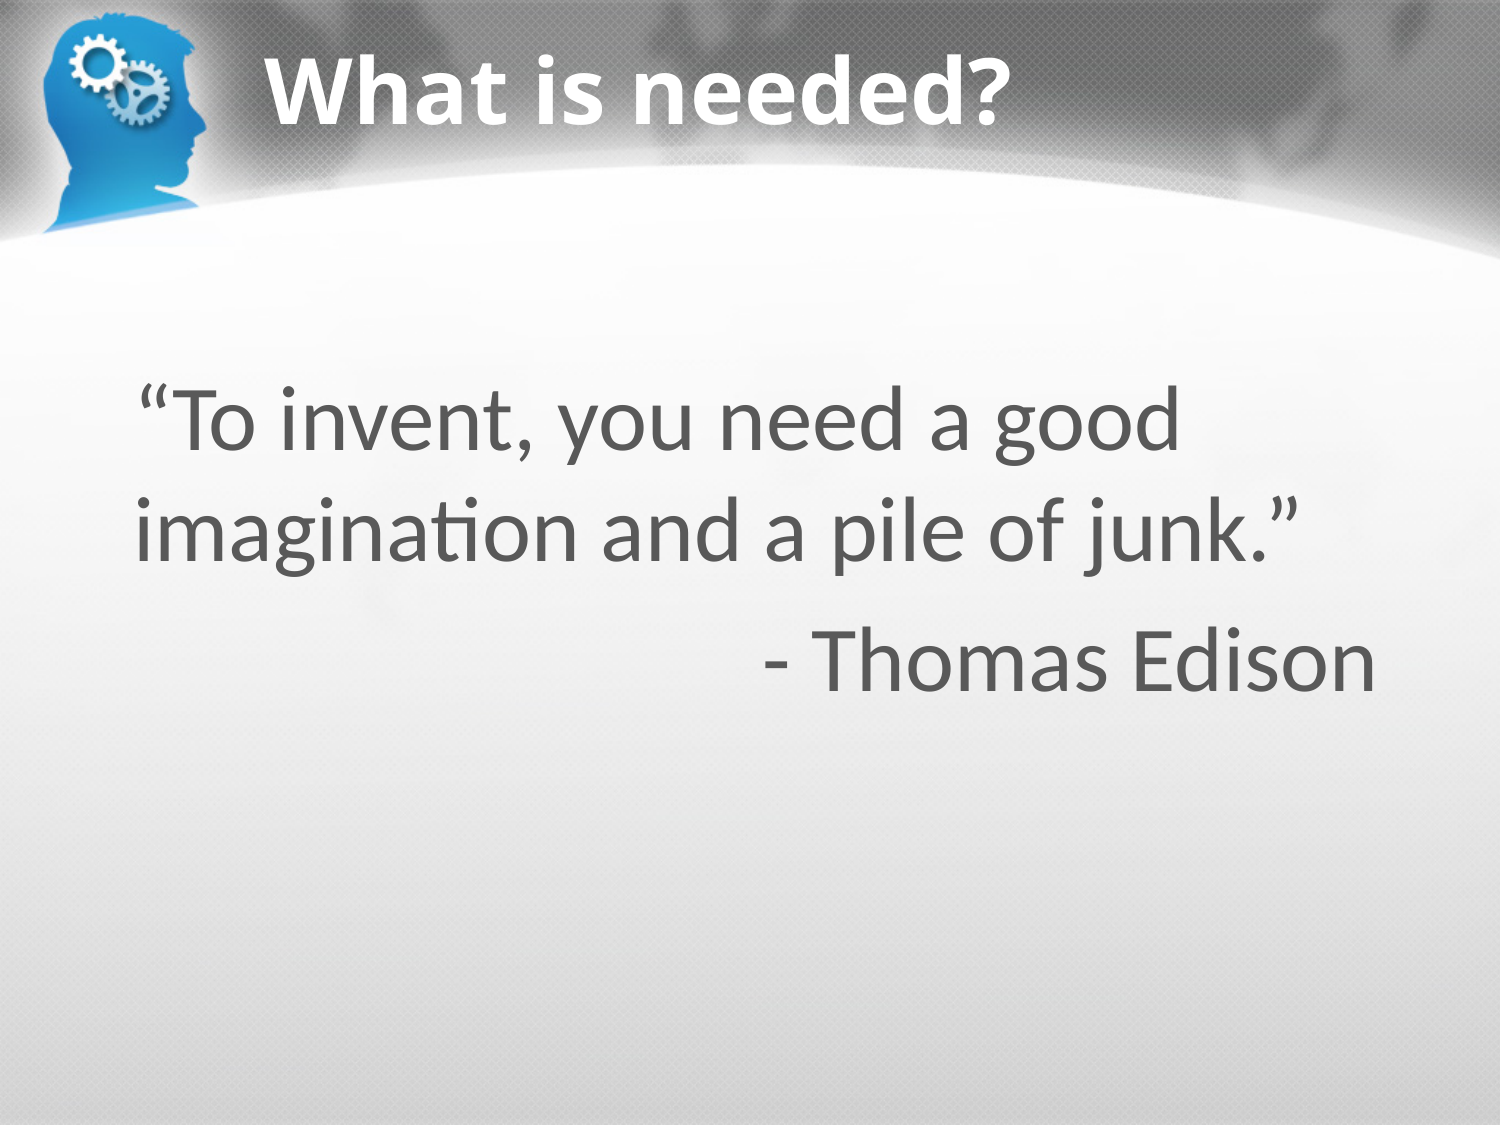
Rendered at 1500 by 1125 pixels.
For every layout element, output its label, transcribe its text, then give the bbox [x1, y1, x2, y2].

text_box “To invent, you need a good imagination and a pile of junk.” - Thomas Edison [118, 349, 1394, 800]
picture [0, 0, 1500, 1125]
title What is needed? [249, 24, 1475, 150]
